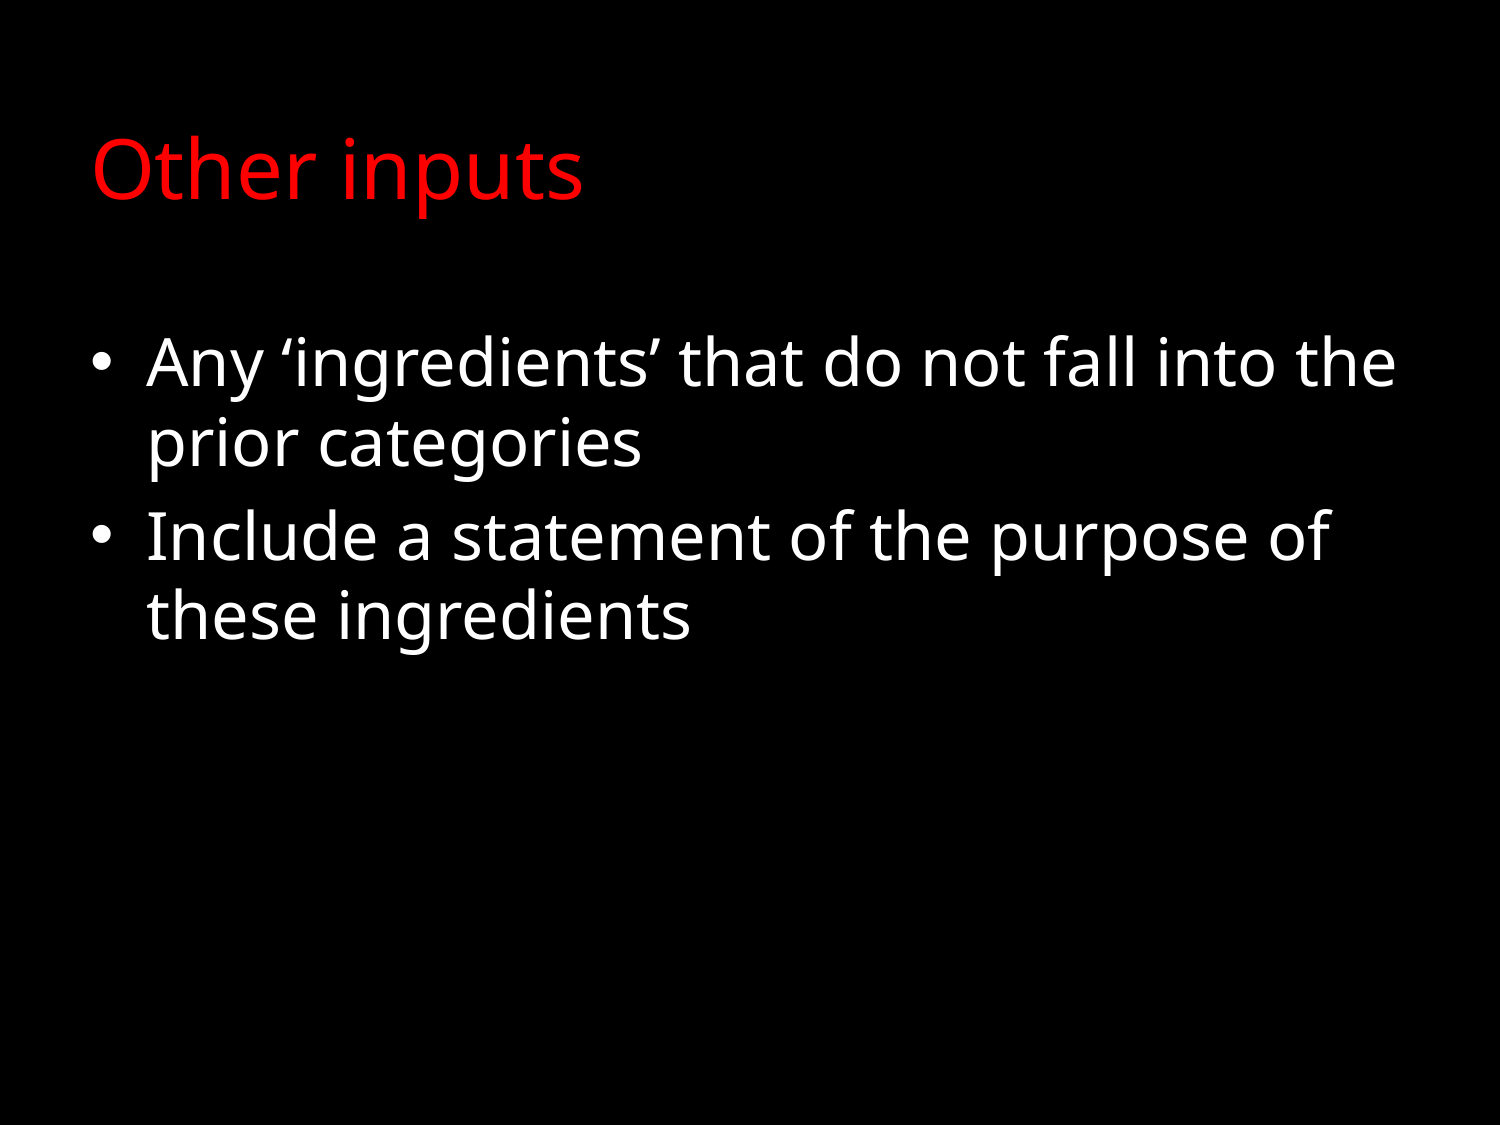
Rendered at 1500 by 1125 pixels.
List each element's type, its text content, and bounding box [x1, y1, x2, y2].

list Any ‘ingredients’ that do not fall into the prior categories Include a statement of the purpose of these ingredients [75, 312, 1425, 1075]
title Other inputs [75, 45, 1425, 288]
